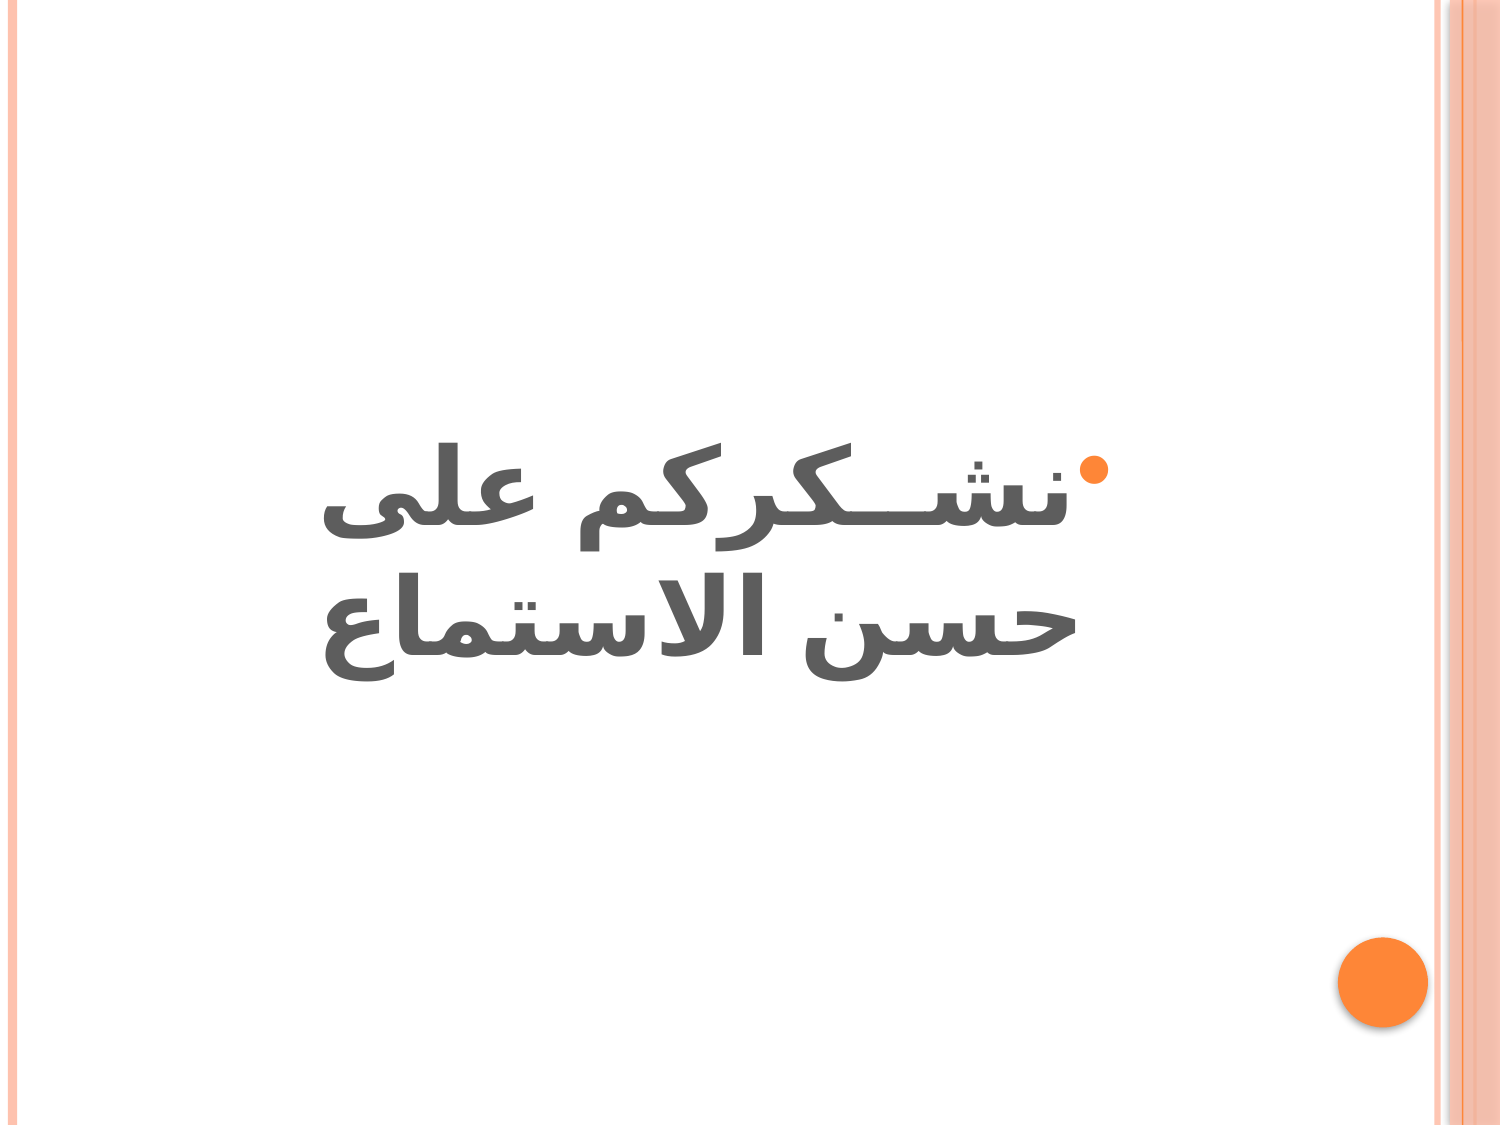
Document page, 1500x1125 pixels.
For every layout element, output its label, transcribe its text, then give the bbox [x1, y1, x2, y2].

list نشــكركم على حسن الاستماع [281, 410, 1407, 1062]
